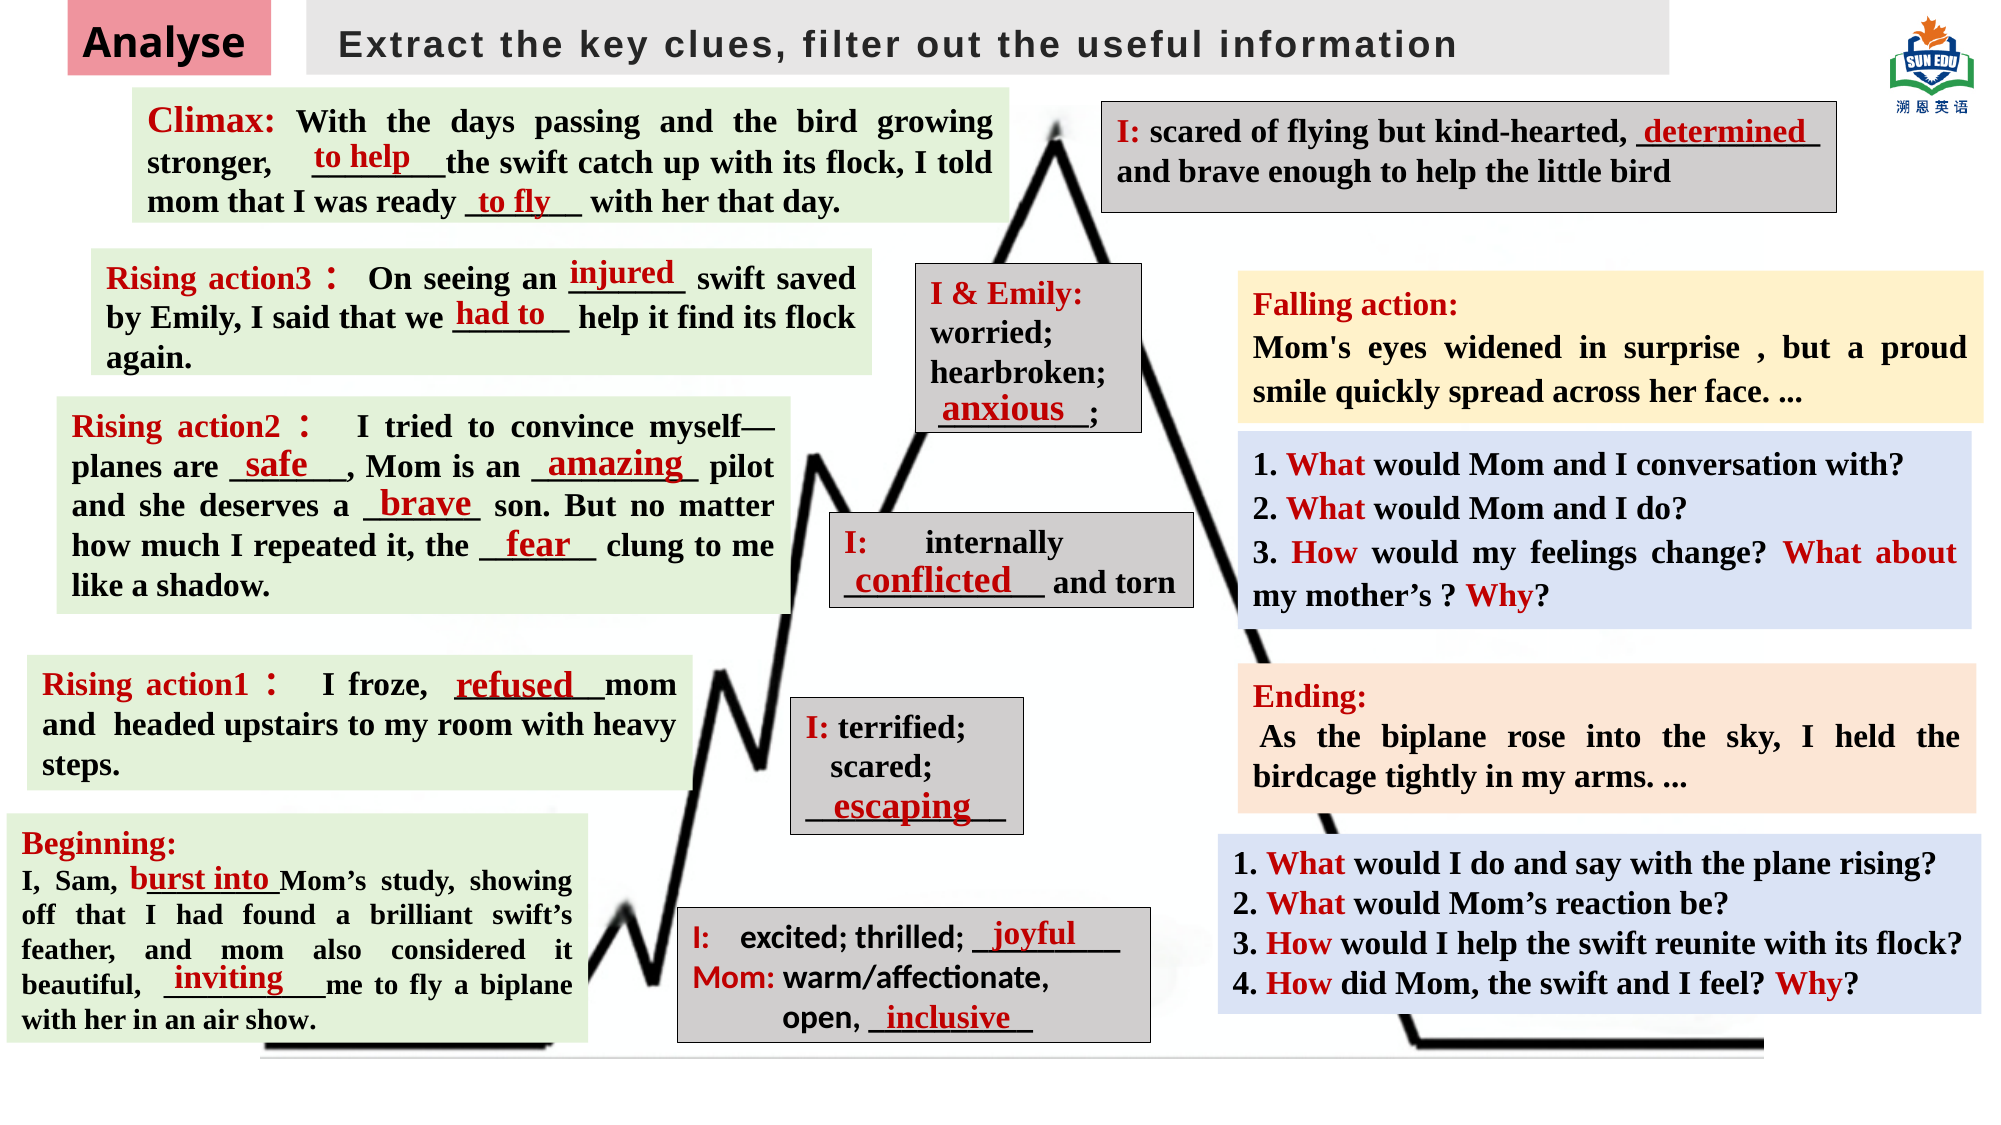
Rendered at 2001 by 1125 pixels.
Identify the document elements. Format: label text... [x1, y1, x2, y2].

text_box Climax: With the days passing and the bird growing stronger, ________the swift catch up with its flock, I told mom that I was ready _______ with her that day. [132, 87, 1010, 223]
text_box Ending: As the biplane rose into the sky, I held the birdcage tightly in my arms. ... [1765, 663, 1977, 814]
text_box 1. What would I do and say with the plane rising? 2. What would Mom’s reaction be? 3. How would I help the swift reunite with its flock? 4. How did Mom, the swift and I feel? Why? [1765, 833, 1982, 1014]
text_box Analyse [67, 0, 272, 76]
picture [1882, 13, 1983, 119]
text_box Falling action: Mom's eyes widened in surprise , but a proud smile quickly spread across her face. ... [1765, 270, 1984, 424]
text_box Beginning: I, Sam, _________Mom’s study, showing off that I had found a brilliant swift’s feather, and mom also considered it beautiful, ___________me to fly a biplane with her in an air show. [6, 813, 259, 1043]
text_box safe [230, 431, 259, 492]
text_box 1. What would Mom and I conversation with? 2. What would Mom and I do? 3. How would my feelings change? What about my mother’s ? Why? [1765, 431, 1972, 630]
text_box I: scared of flying but kind-hearted, ___________ and brave enough to help the little bird [1765, 101, 1837, 213]
text_box inviting [159, 947, 259, 1003]
picture [259, 104, 1765, 1066]
text_box Extract the key clues, filter out the useful information [306, 0, 1670, 75]
text_box Rising action3：On seeing an _______ swift saved by Emily, I said that we _______ help it find its flock again. [91, 248, 259, 376]
text_box determined [1628, 101, 1829, 157]
text_box Rising action2： I tried to convince myself—planes are _______, Mom is an __________ pilot and she deserves a _______ son. But no matter how much I repeated it, the _______ clung to me like a shadow. [56, 396, 259, 614]
text_box burst into [115, 848, 259, 904]
text_box Rising action1： I froze, _________mom and headed upstairs to my room with heavy steps. [27, 654, 259, 791]
